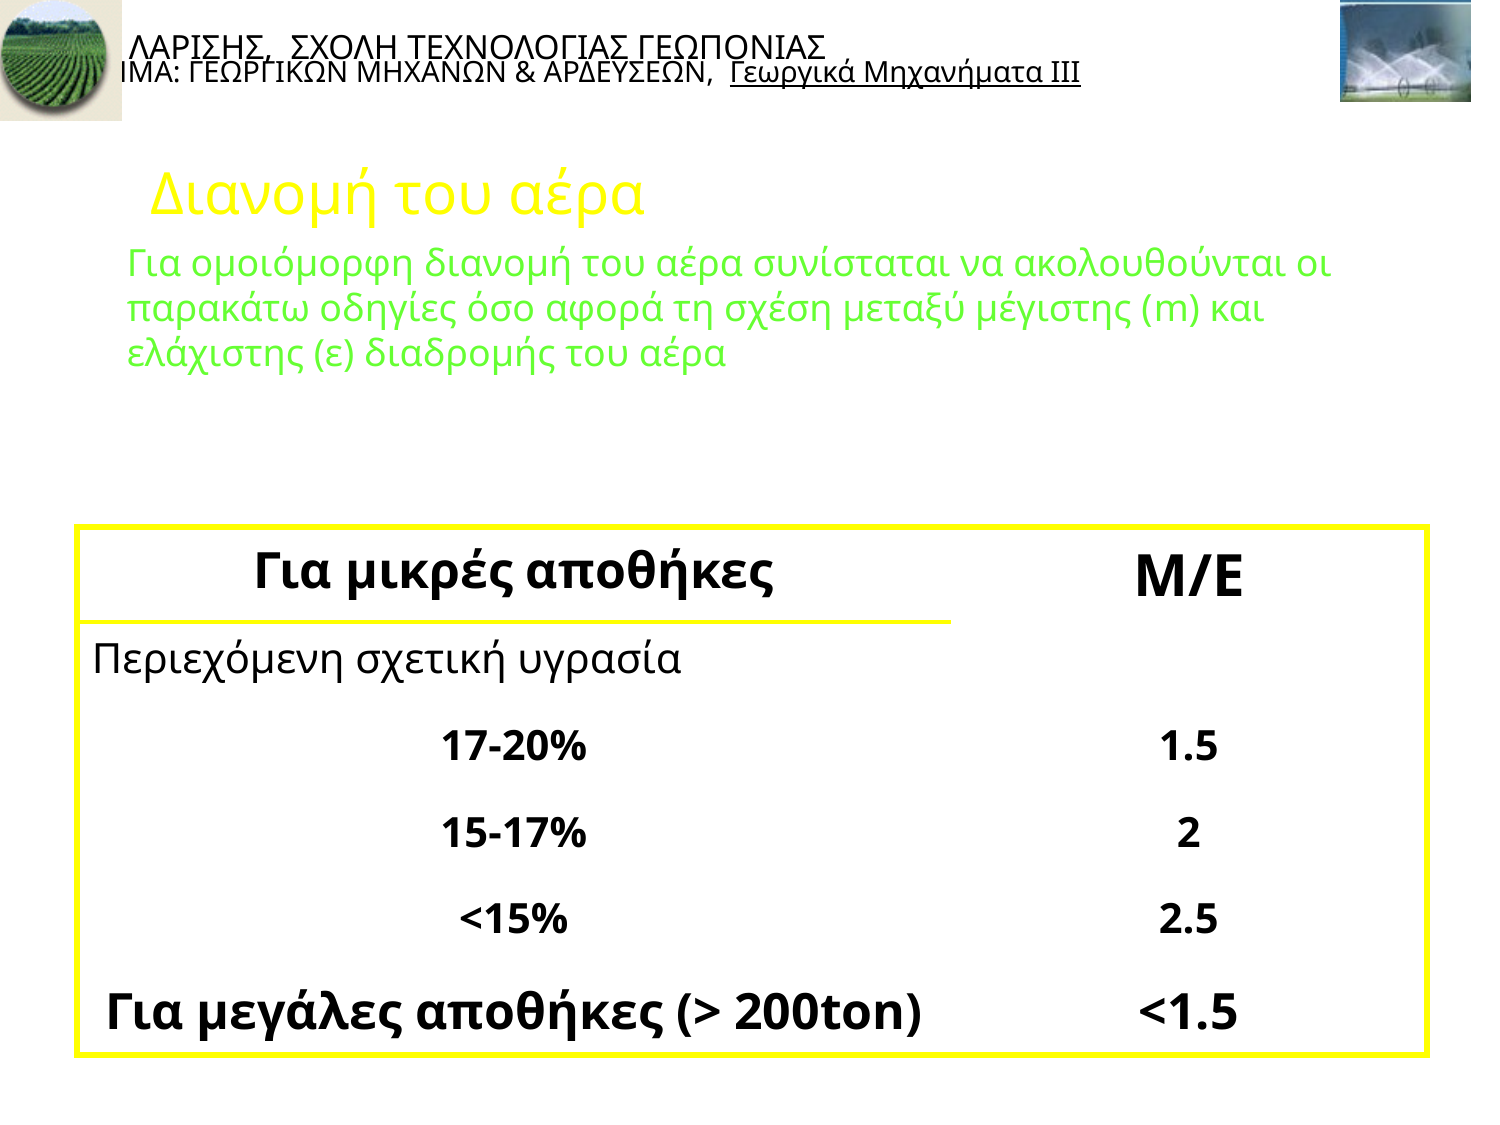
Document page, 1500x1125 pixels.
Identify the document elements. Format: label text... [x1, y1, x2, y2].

table_cell Περιεχόμενη σχετική υγρασία [80, 624, 951, 708]
table_cell Για μεγάλες αποθήκες (> 200ton) [80, 968, 951, 1052]
table_cell 2 [951, 795, 1424, 882]
table_cell <1.5 [951, 968, 1424, 1052]
table_cell <15% [80, 882, 951, 968]
table_header Μ/Ε [951, 530, 1424, 708]
table_cell 1.5 [951, 708, 1424, 795]
text_box Για ομοιόμορφη διανομή του αέρα συνίσταται να ακολουθούνται οι παρακάτω οδηγίες όσο αφορά τη σχέση μεταξύ μέγιστης (m) και ελάχιστης (ε) διαδρομής του αέρα [112, 231, 1412, 382]
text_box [0, 0, 1471, 121]
table_cell 15-17% [80, 795, 951, 882]
table_cell 2.5 [951, 882, 1424, 968]
text_box Διανομή του αέρα [135, 148, 1329, 231]
table_cell 17-20% [80, 708, 951, 795]
table_header Για μικρές αποθήκες [80, 530, 951, 620]
